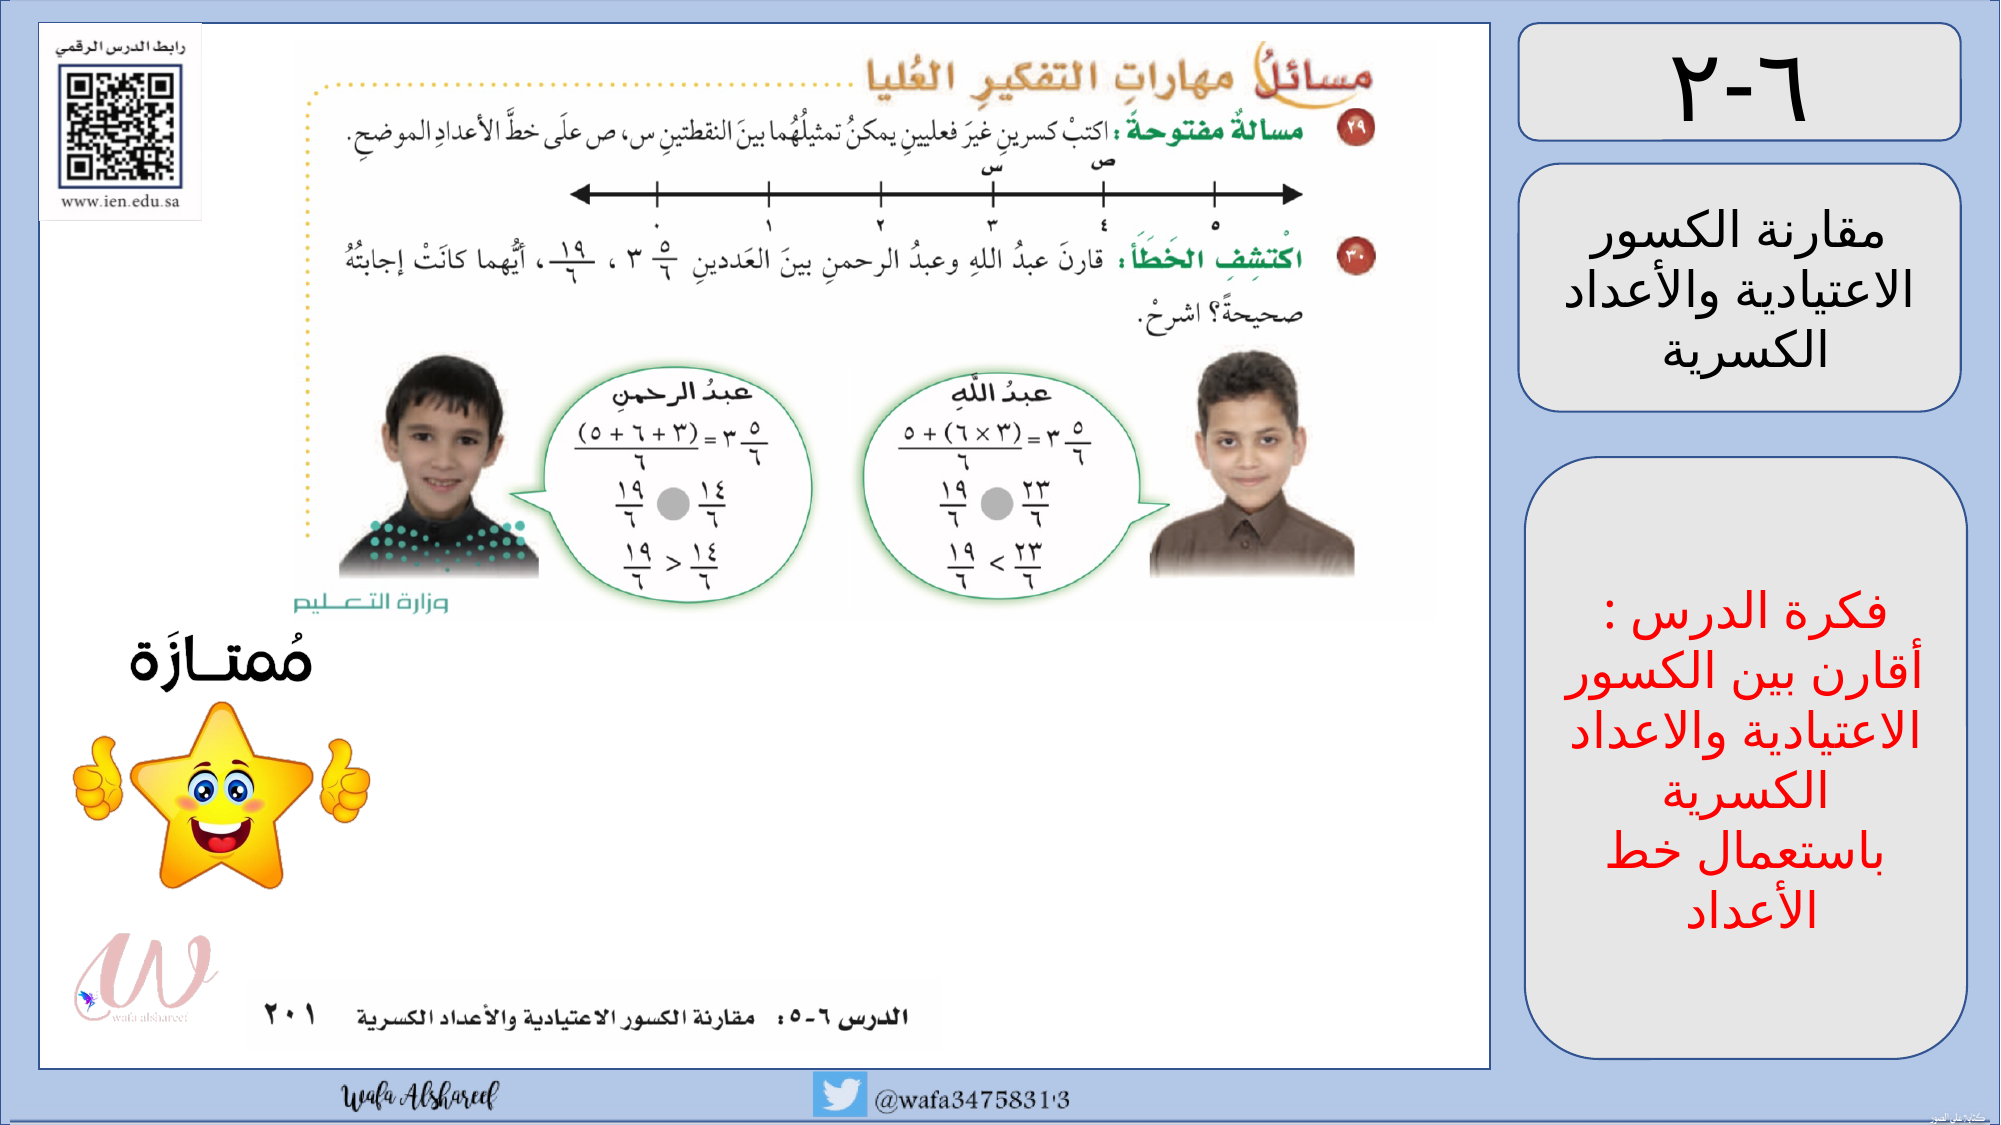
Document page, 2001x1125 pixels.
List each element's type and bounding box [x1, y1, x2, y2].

text_box [1990, 0, 2000, 1125]
picture [0, 0, 1990, 1125]
text_box [0, 0, 10, 811]
